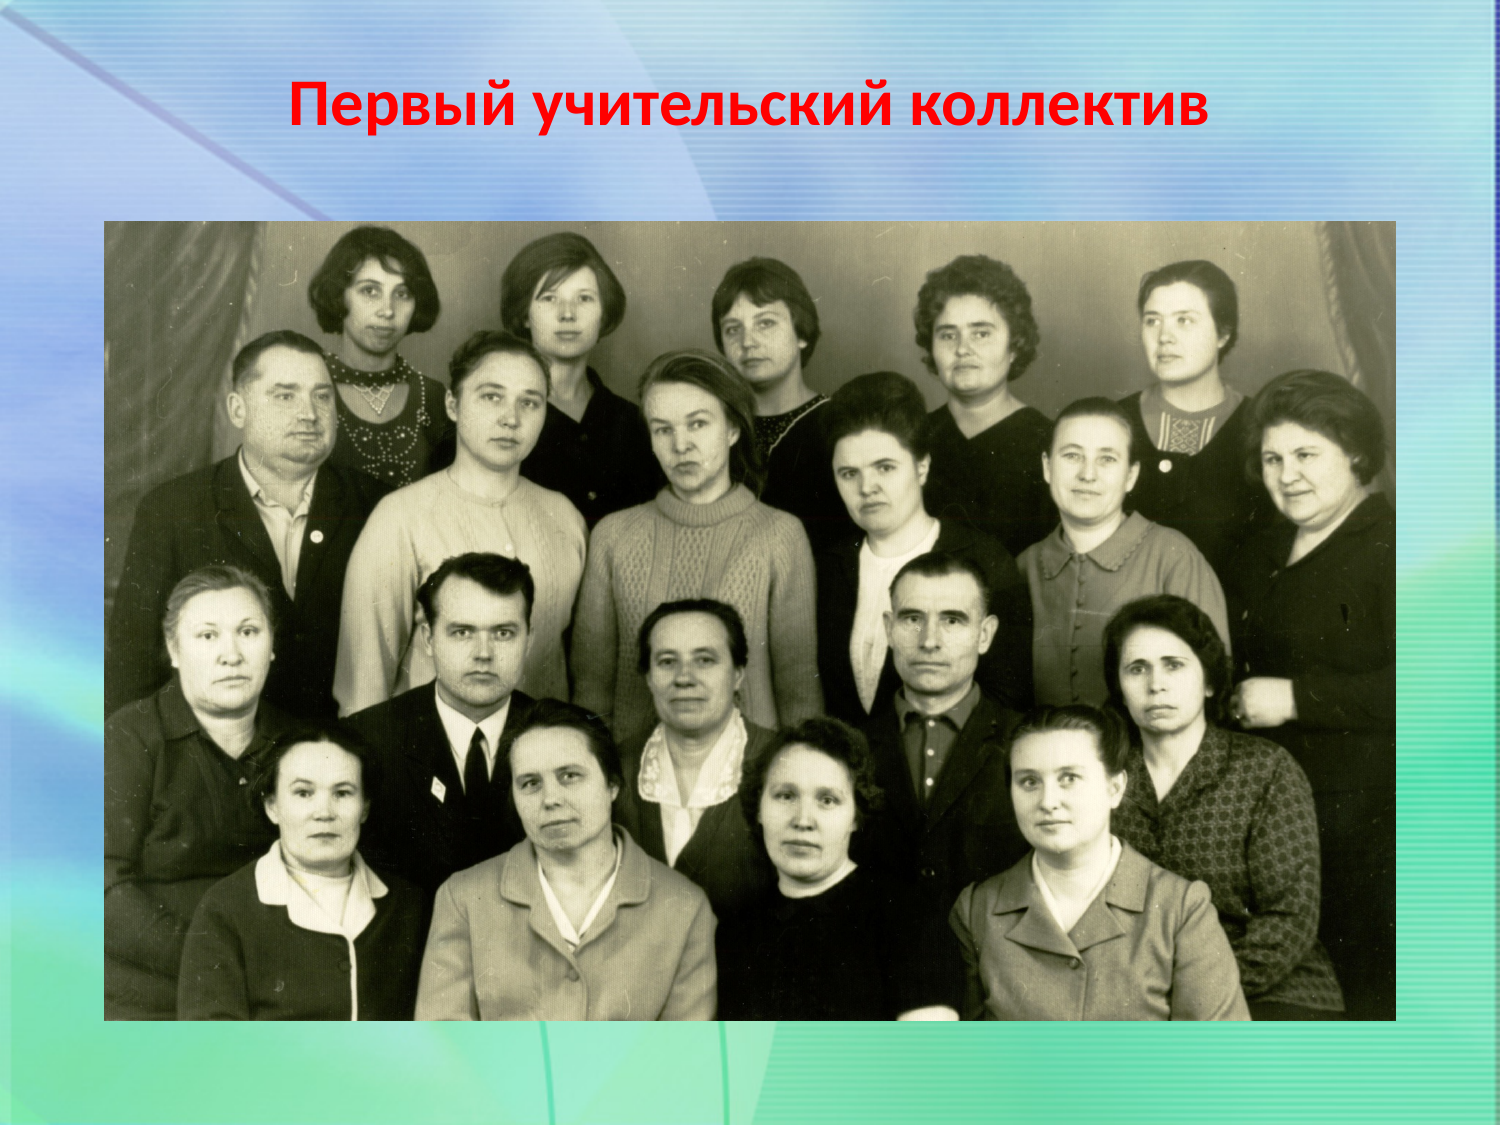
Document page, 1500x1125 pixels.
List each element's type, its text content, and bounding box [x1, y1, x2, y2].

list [104, 221, 1396, 1021]
title Первый учительский коллектив [75, 45, 1425, 153]
picture [0, 0, 1500, 1125]
